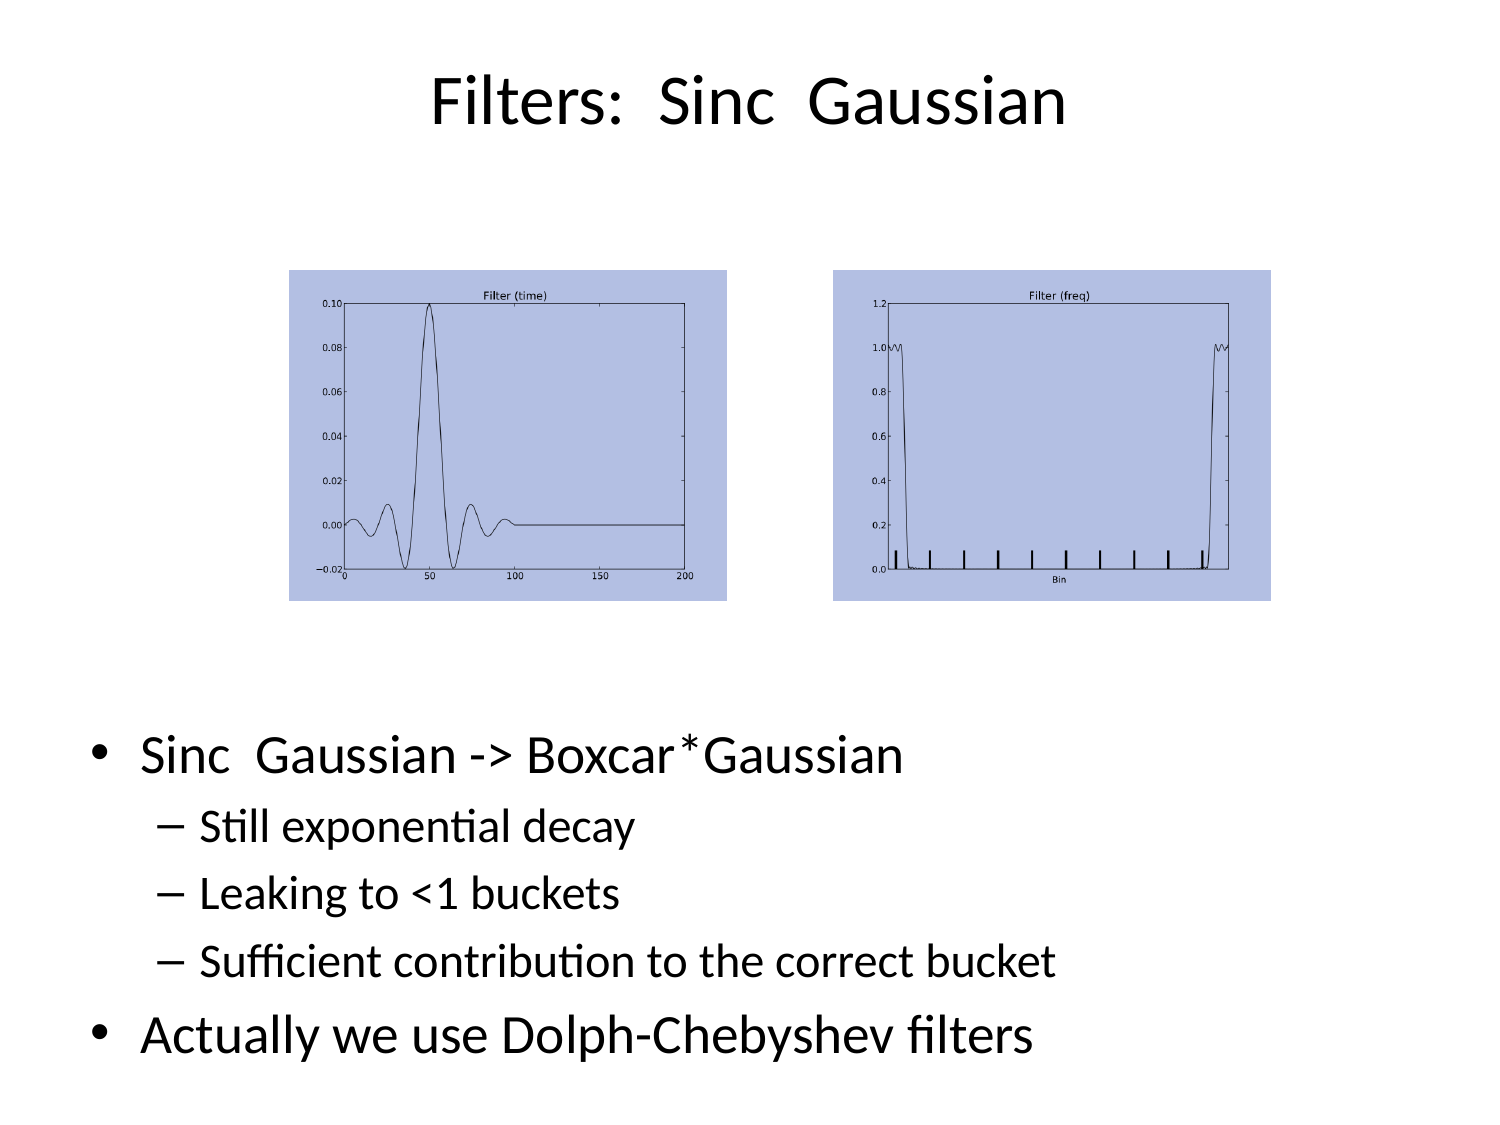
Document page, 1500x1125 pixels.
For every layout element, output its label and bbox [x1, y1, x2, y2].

picture [288, 270, 727, 601]
picture [833, 270, 1271, 601]
